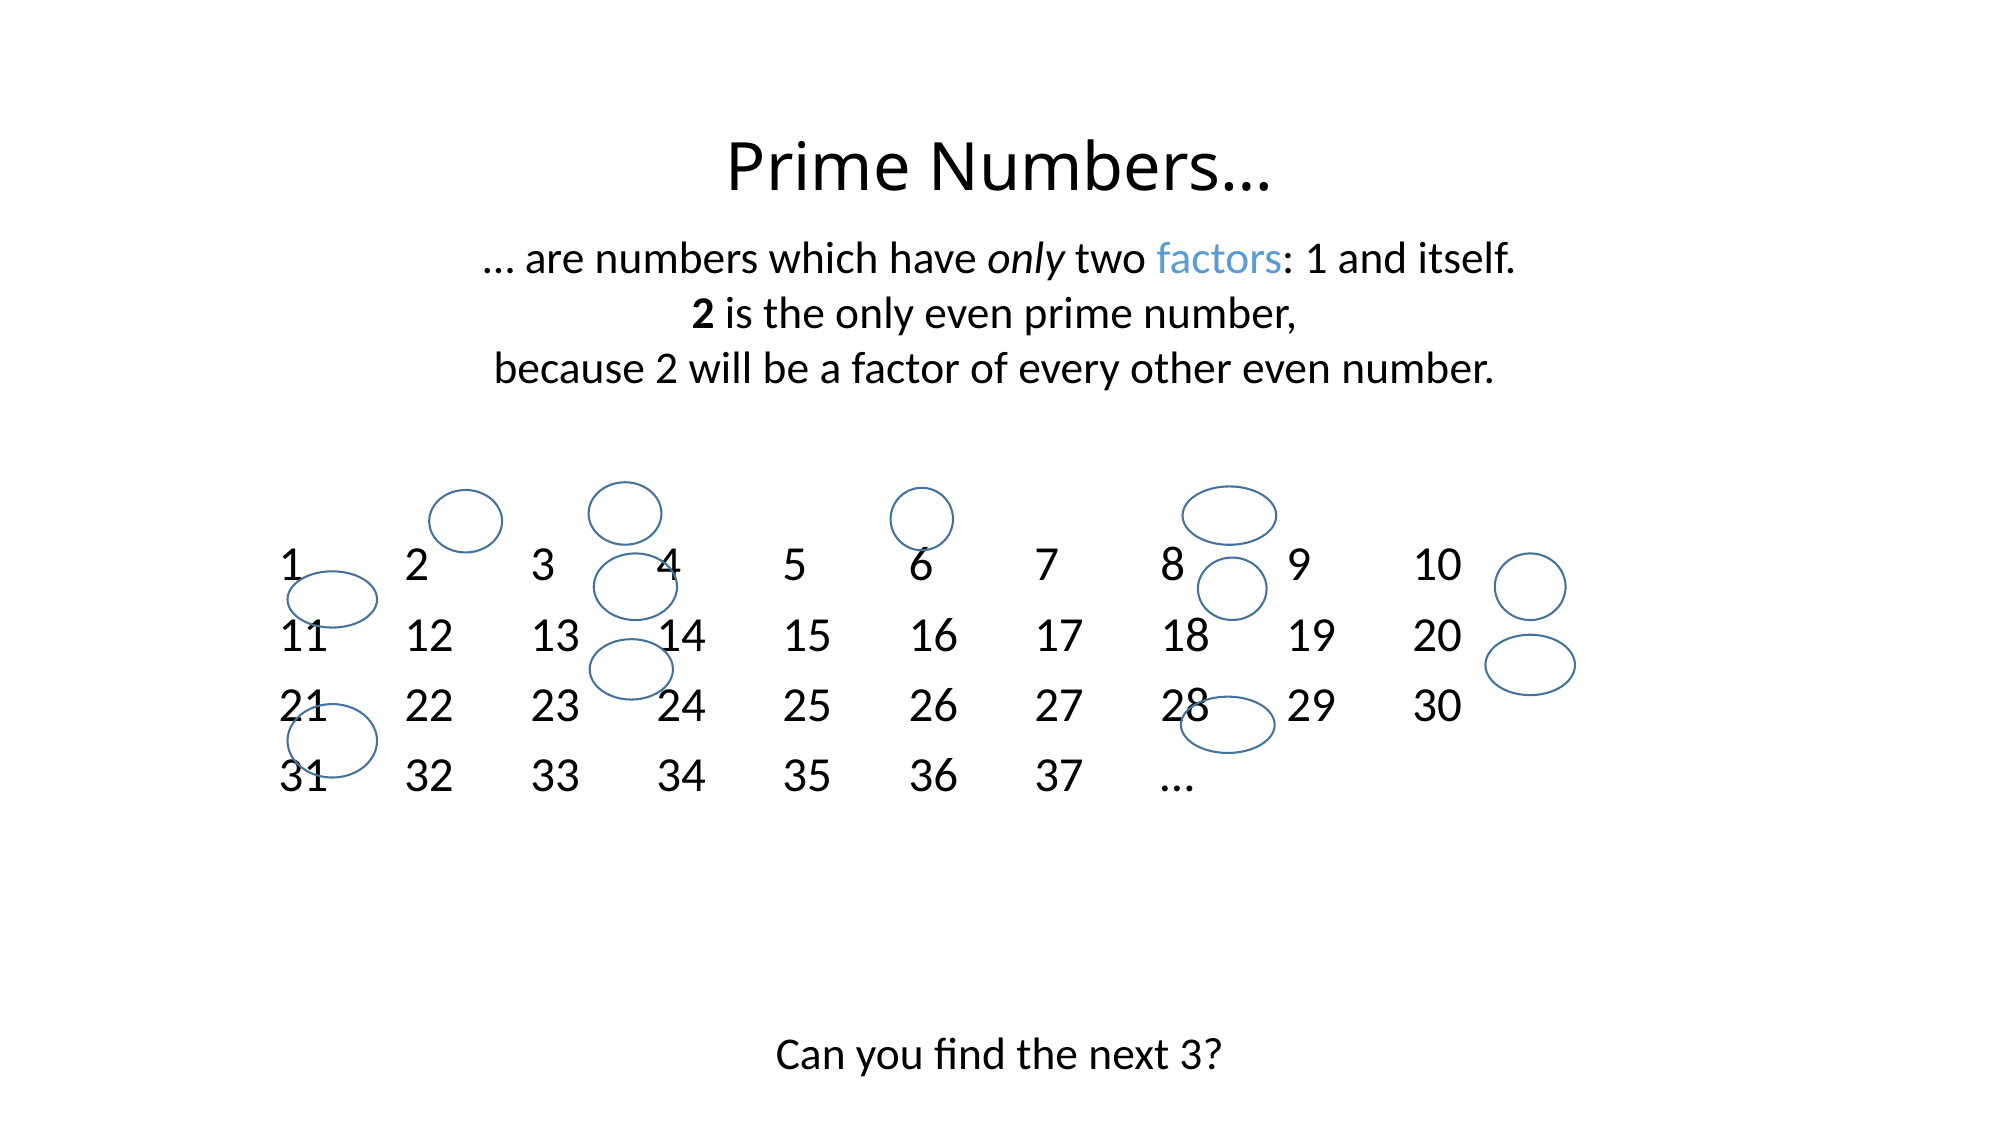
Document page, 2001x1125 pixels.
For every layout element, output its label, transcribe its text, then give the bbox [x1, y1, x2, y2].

text_box [587, 481, 663, 546]
text_box [1181, 485, 1278, 546]
title Prime Numbers… [137, 59, 1863, 220]
text_box [1484, 633, 1577, 697]
text_box [588, 638, 675, 701]
text_box [592, 552, 679, 622]
text_box [286, 703, 379, 779]
text_box [428, 488, 504, 554]
text_box [1493, 552, 1567, 622]
text_box [286, 570, 379, 629]
text_box [1179, 695, 1276, 754]
text_box [889, 486, 955, 552]
text_box [1196, 556, 1268, 622]
list … are numbers which have only two factors: 1 and itself. 2 is the only even prime number, because 2 will be a factor of every other even number. 1 2 3 4 5 6 7 8 9 10 11 12 13 14 15 16 17 18 19 20 21 22 23 24 25 26 27 28 29 30 31 32 33 34 35 36 37 … Can you find the next 3? [137, 220, 1863, 1093]
